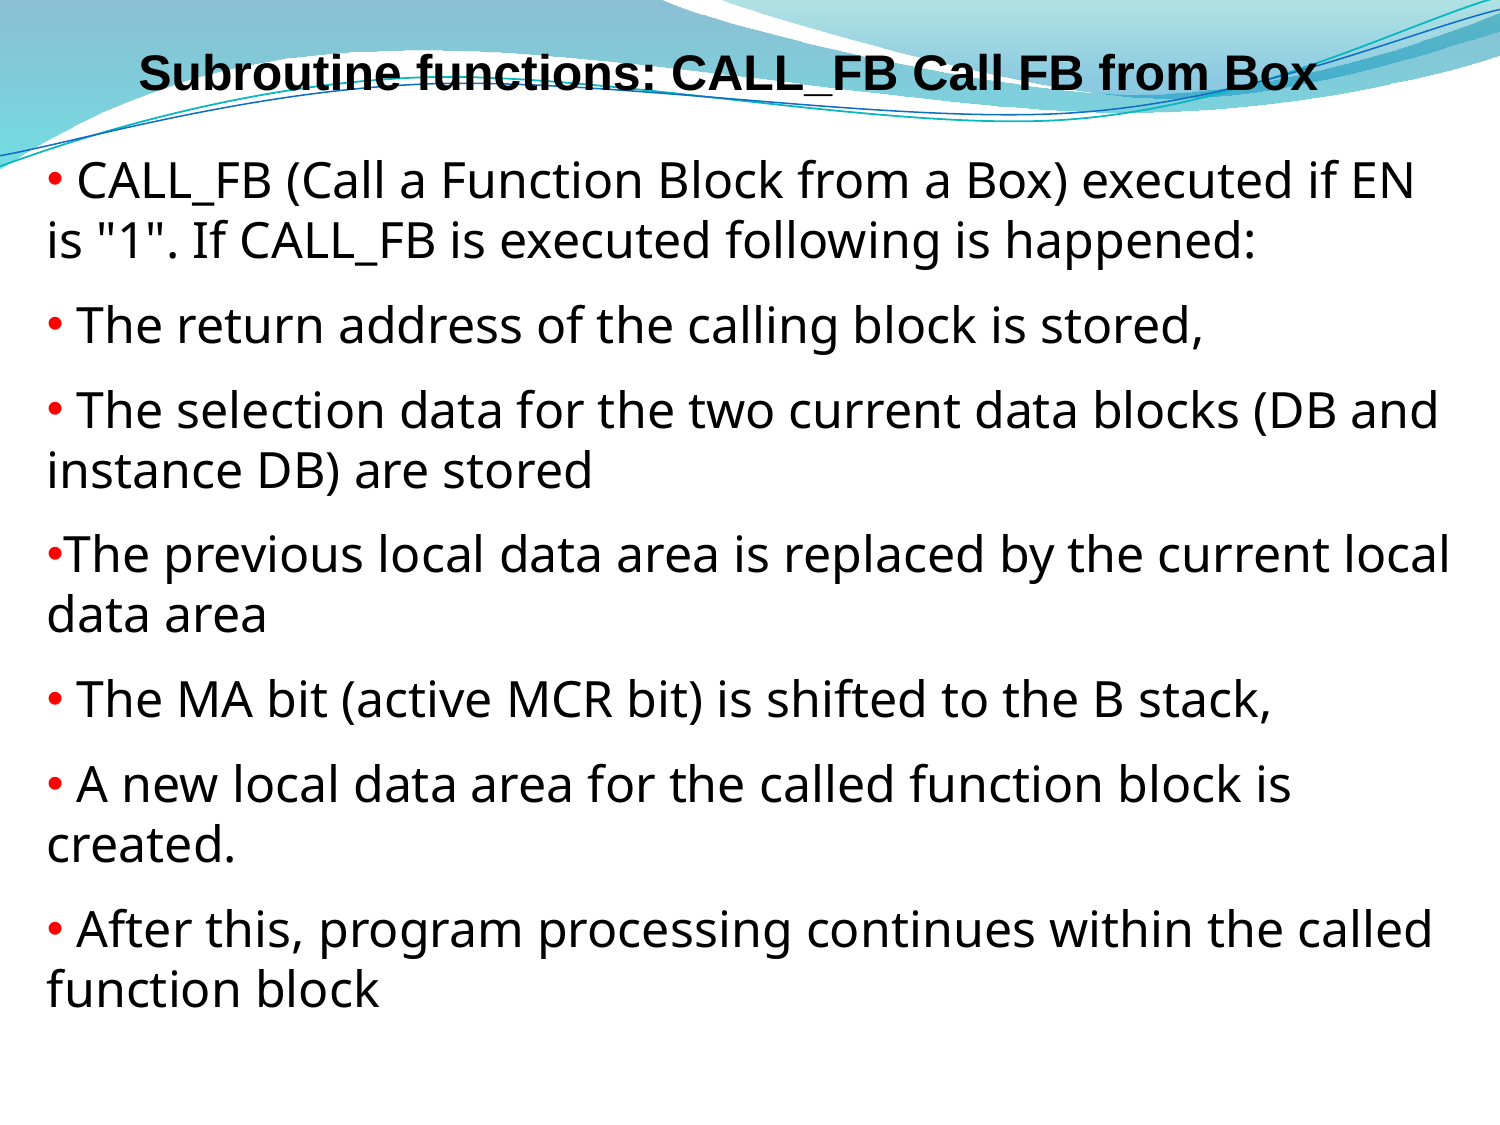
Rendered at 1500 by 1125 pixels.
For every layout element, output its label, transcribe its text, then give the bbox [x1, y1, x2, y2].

title Subroutine functions: CALL_FB Call FB from Box [34, 12, 1426, 101]
text_box CALL_FB (Call a Function Block from a Box) executed if EN is "1". If CALL_FB is executed following is happened: The return address of the calling block is stored, The selection data for the two current data blocks (DB and instance DB) are stored The previous local data area is replaced by the current local data area The MA bit (active MCR bit) is shifted to the B stack, A new local data area for the called function block is created. After this, program processing continues within the called function block [46, 140, 1465, 1008]
